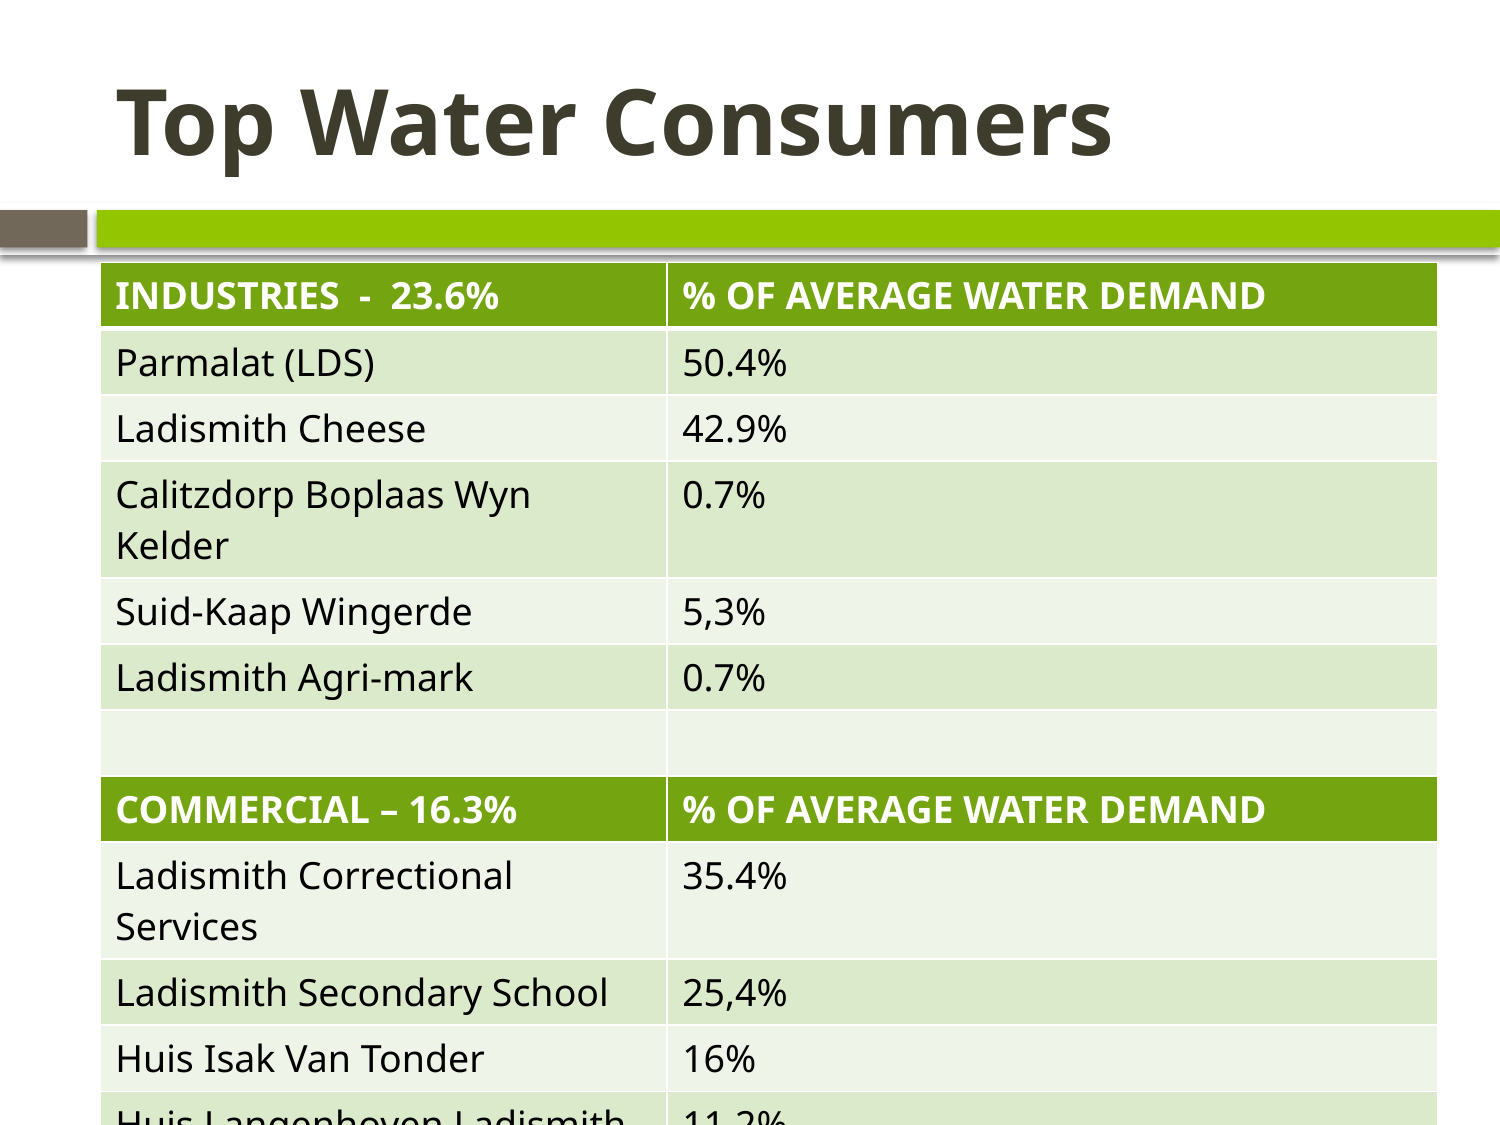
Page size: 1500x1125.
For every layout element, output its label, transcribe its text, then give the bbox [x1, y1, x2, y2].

table_cell 25,4% [668, 960, 1437, 1024]
table_cell Ladismith Cheese [101, 396, 666, 460]
table_cell 11.2% [668, 1092, 1437, 1125]
table_cell Huis Isak Van Tonder [101, 1026, 666, 1091]
table_cell 16% [668, 1026, 1437, 1091]
table_cell Suid-Kaap Wingerde [101, 579, 666, 643]
table_cell 35.4% [668, 843, 1437, 958]
table_cell Ladismith Secondary School [101, 960, 666, 1024]
table_cell 5,3% [668, 579, 1437, 643]
table_cell 0.7% [668, 645, 1437, 709]
table_cell Parmalat (LDS) [101, 331, 666, 394]
table_cell Ladismith Agri-mark [101, 645, 666, 709]
table_cell 0.7% [668, 462, 1437, 577]
table_cell % OF AVERAGE WATER DEMAND [668, 777, 1437, 841]
table_header INDUSTRIES - 23.6% [101, 263, 666, 326]
table_cell [101, 711, 666, 775]
table_cell 50.4% [668, 331, 1437, 394]
table_cell 42.9% [668, 396, 1437, 460]
table_cell [668, 711, 1437, 775]
title Top Water Consumers [100, 37, 1438, 200]
table_cell Ladismith Correctional Services [101, 843, 666, 958]
table_cell COMMERCIAL – 16.3% [101, 777, 666, 841]
table_cell Calitzdorp Boplaas Wyn Kelder [101, 462, 666, 577]
table_cell Huis Langenhoven Ladismith [101, 1092, 666, 1125]
table_header % OF AVERAGE WATER DEMAND [668, 263, 1437, 326]
